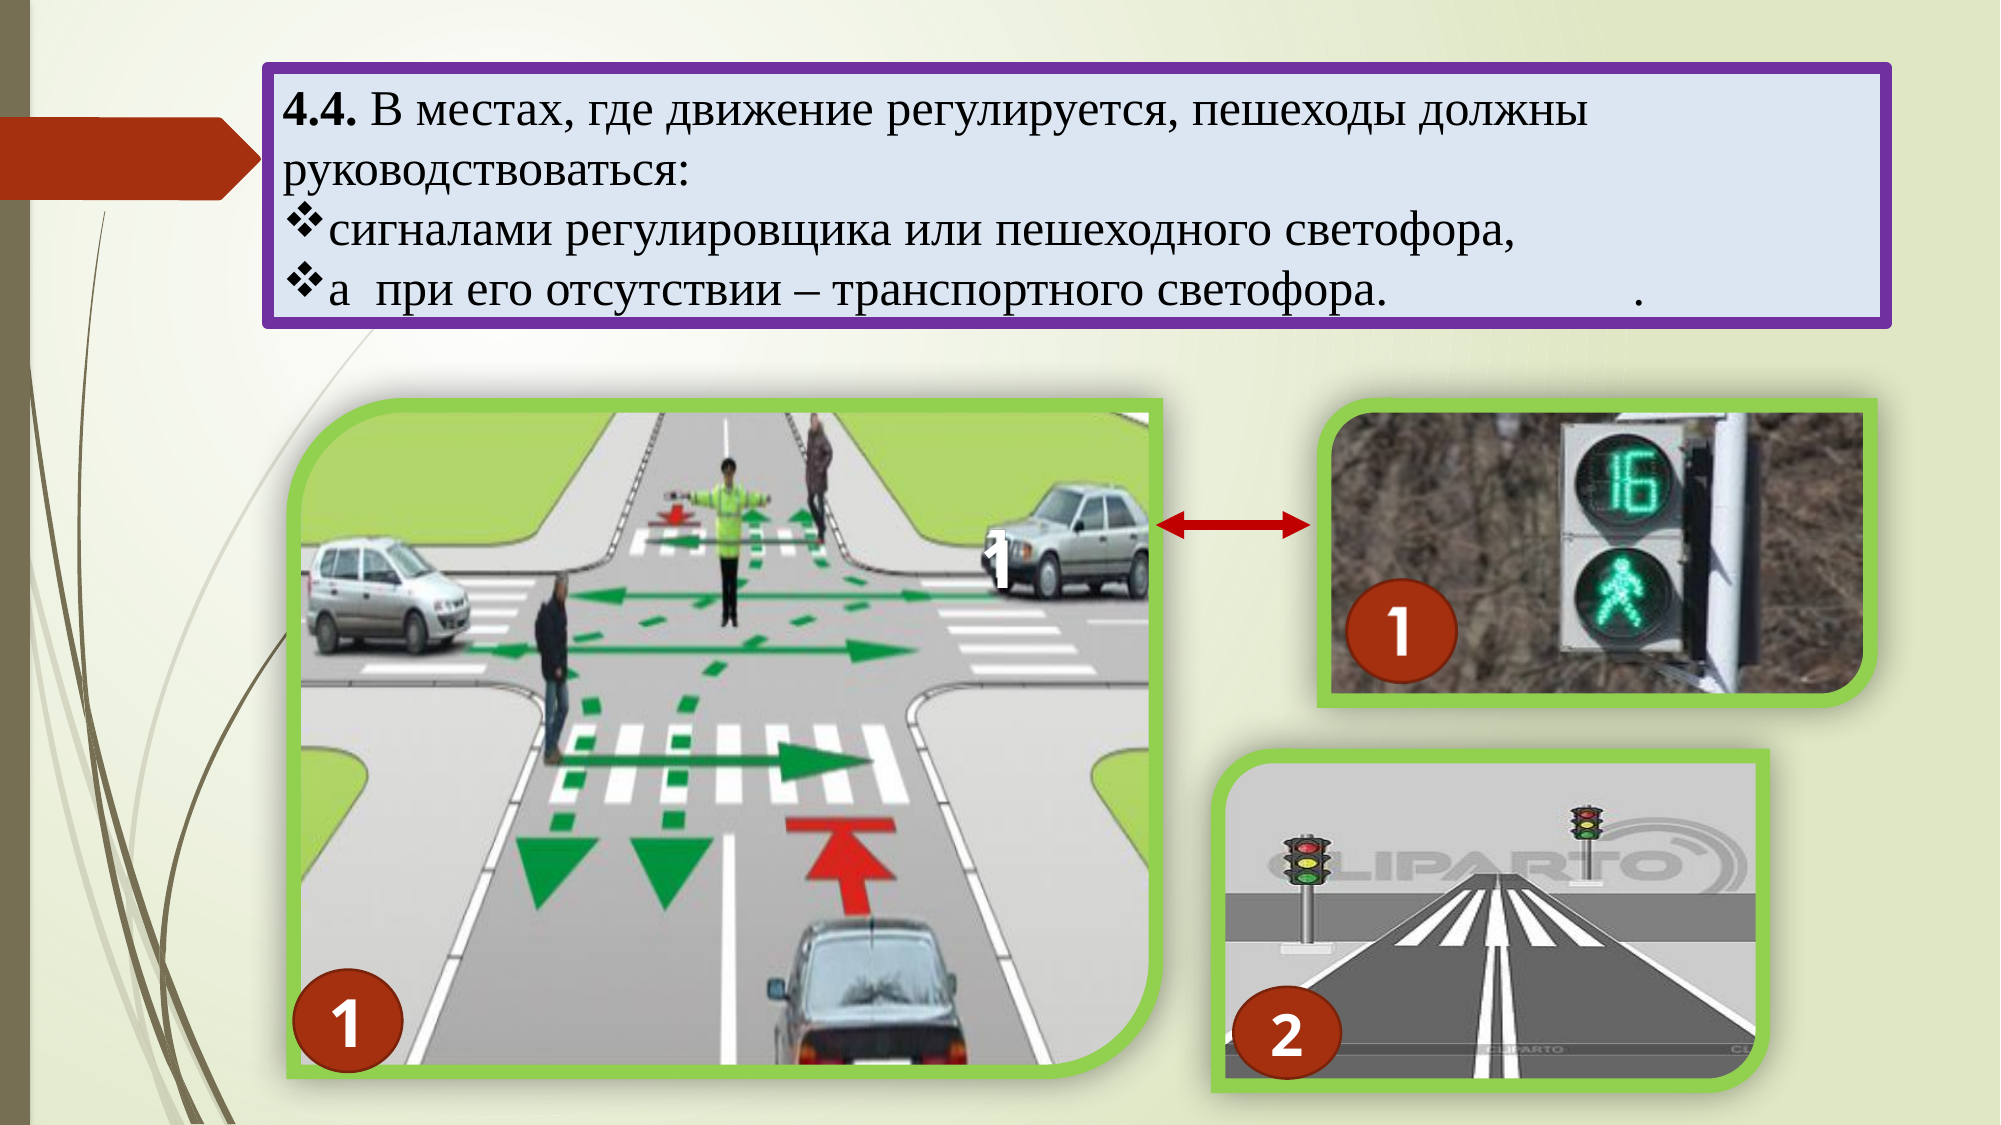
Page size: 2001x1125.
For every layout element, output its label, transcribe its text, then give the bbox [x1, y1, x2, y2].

picture [1217, 755, 1764, 1086]
picture [1323, 405, 1871, 712]
picture [293, 405, 1157, 1073]
text_box 4.4. В местах, где движение регулируется, пешеходы должны руководствоваться: сигналами регулировщика или пешеходного светофора, а при его отсутствии – транспортного светофора. . [267, 68, 1887, 323]
